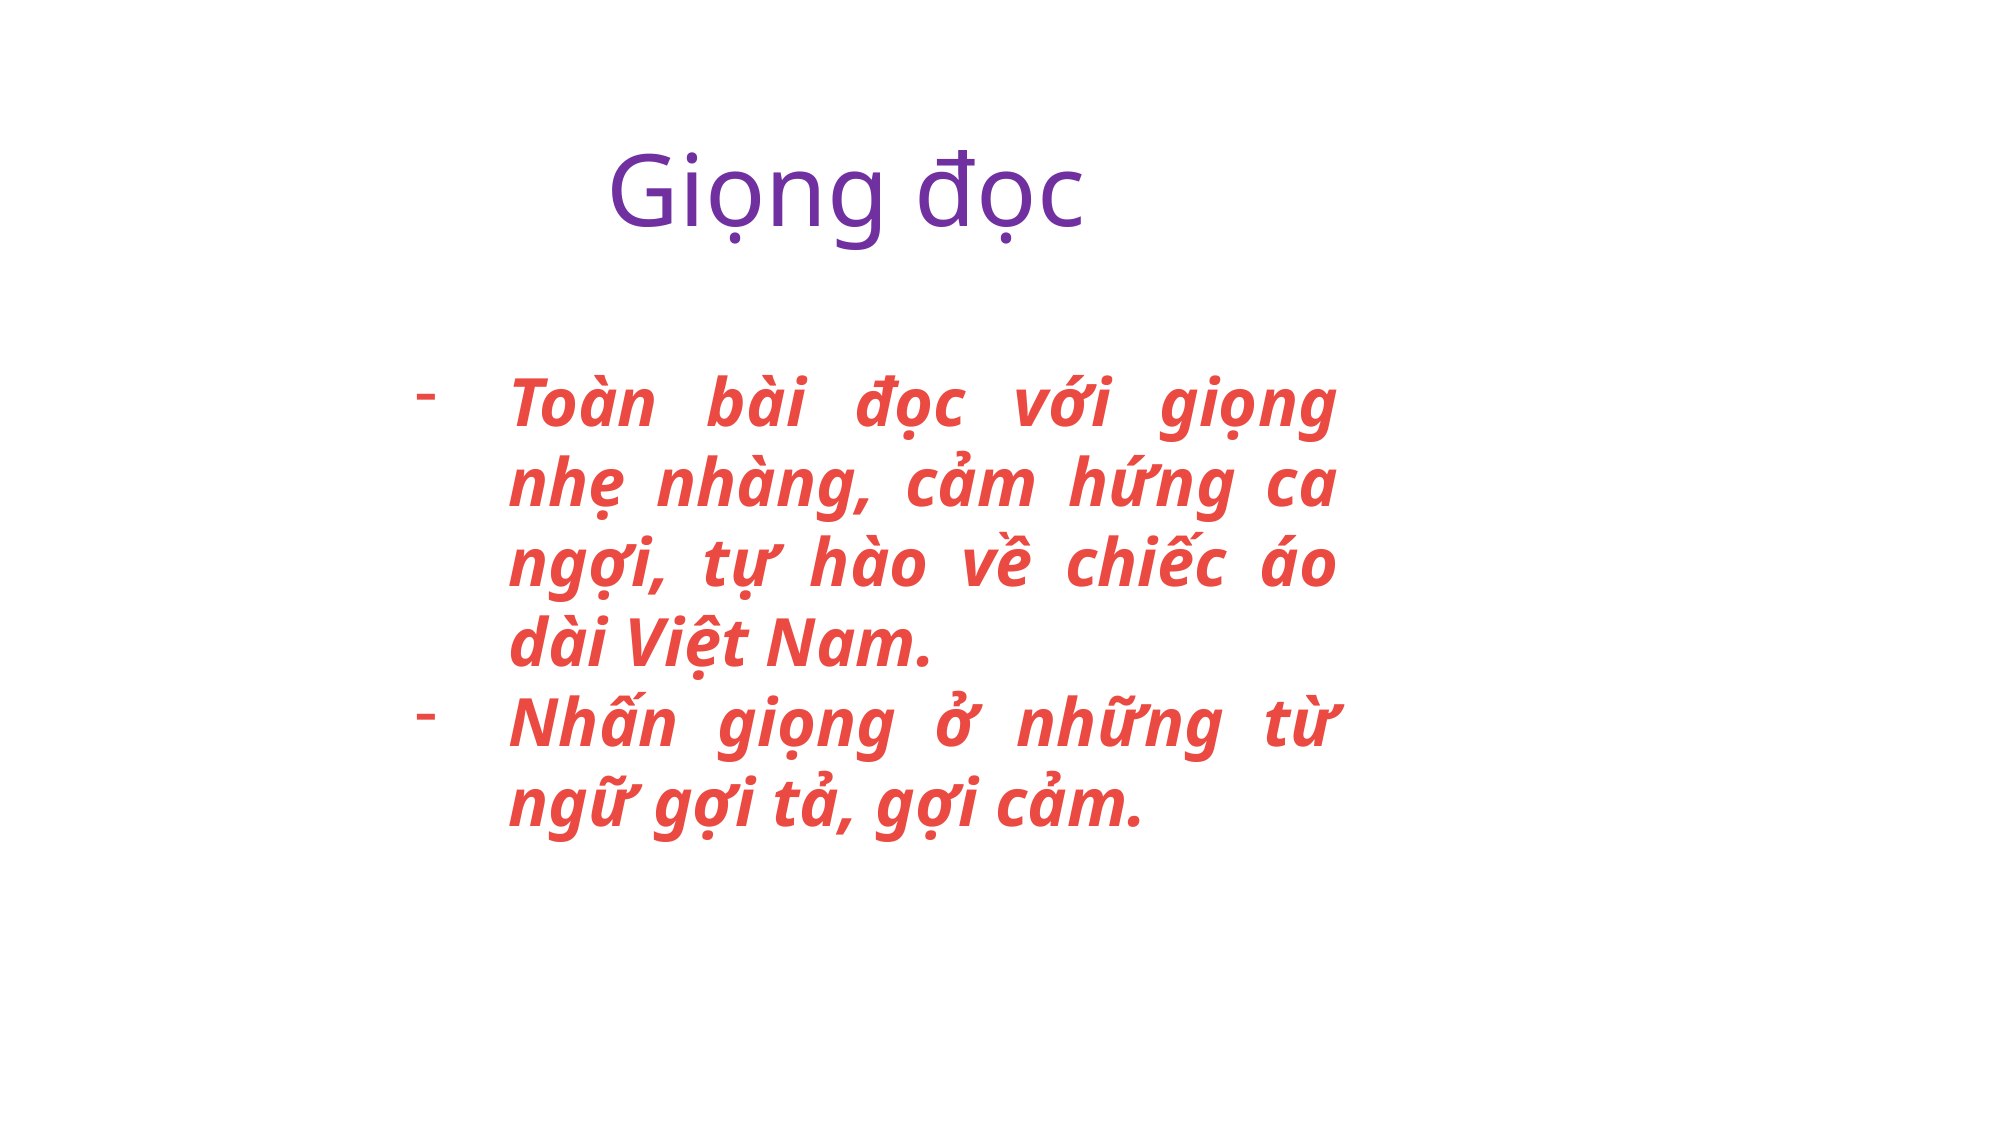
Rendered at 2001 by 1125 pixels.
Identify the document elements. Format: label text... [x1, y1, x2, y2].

text_box Giọng đọc [592, 119, 1101, 255]
text_box Toàn bài đọc với giọng nhẹ nhàng, cảm hứng ca ngợi, tự hào về chiếc áo dài Việt Nam. Nhấn giọng ở những từ ngữ gợi tả, gợi cảm. [399, 352, 1354, 848]
